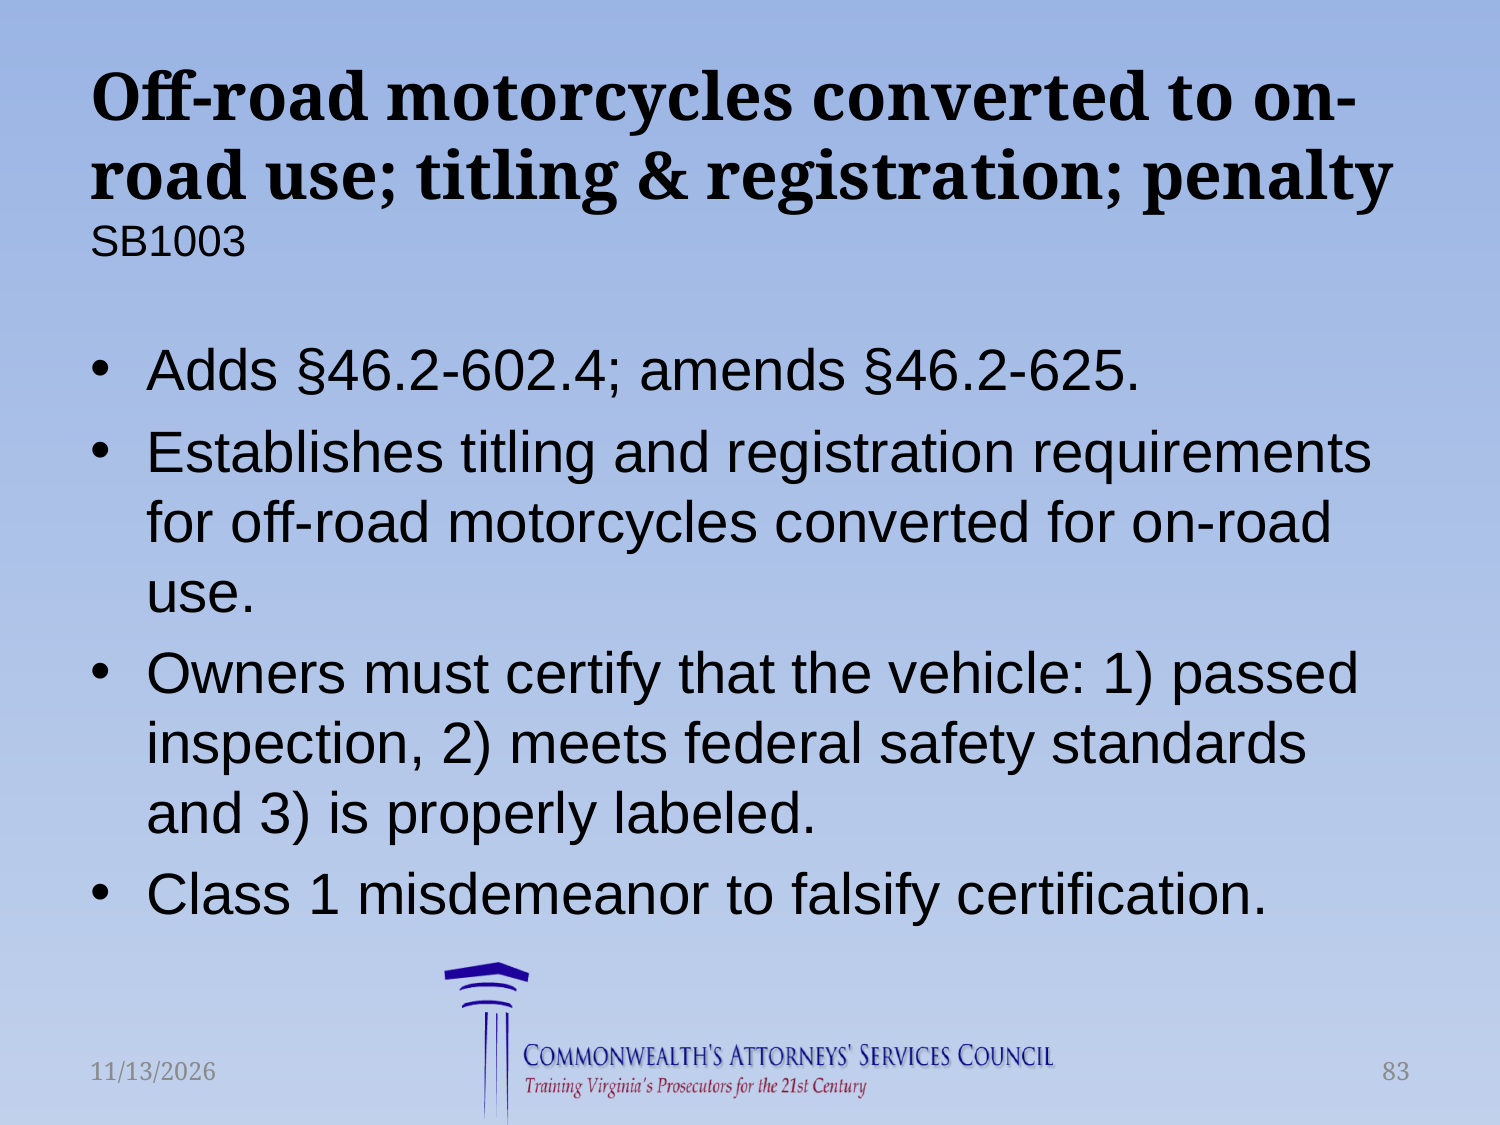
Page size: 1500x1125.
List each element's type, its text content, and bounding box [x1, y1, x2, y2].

title Off-road motorcycles converted to on-road use; titling & registration; penalty SB1003 [75, 45, 1425, 275]
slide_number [75, 1042, 425, 1103]
picture [444, 962, 1056, 1125]
slide_number 83 [1074, 1042, 1425, 1103]
list Adds §46.2-602.4; amends §46.2-625. Establishes titling and registration requirements for off-road motorcycles converted for on-road use. Owners must certify that the vehicle: 1) passed inspection, 2) meets federal safety standards and 3) is properly labeled. Class 1 misdemeanor to falsify certification. [75, 324, 1425, 950]
